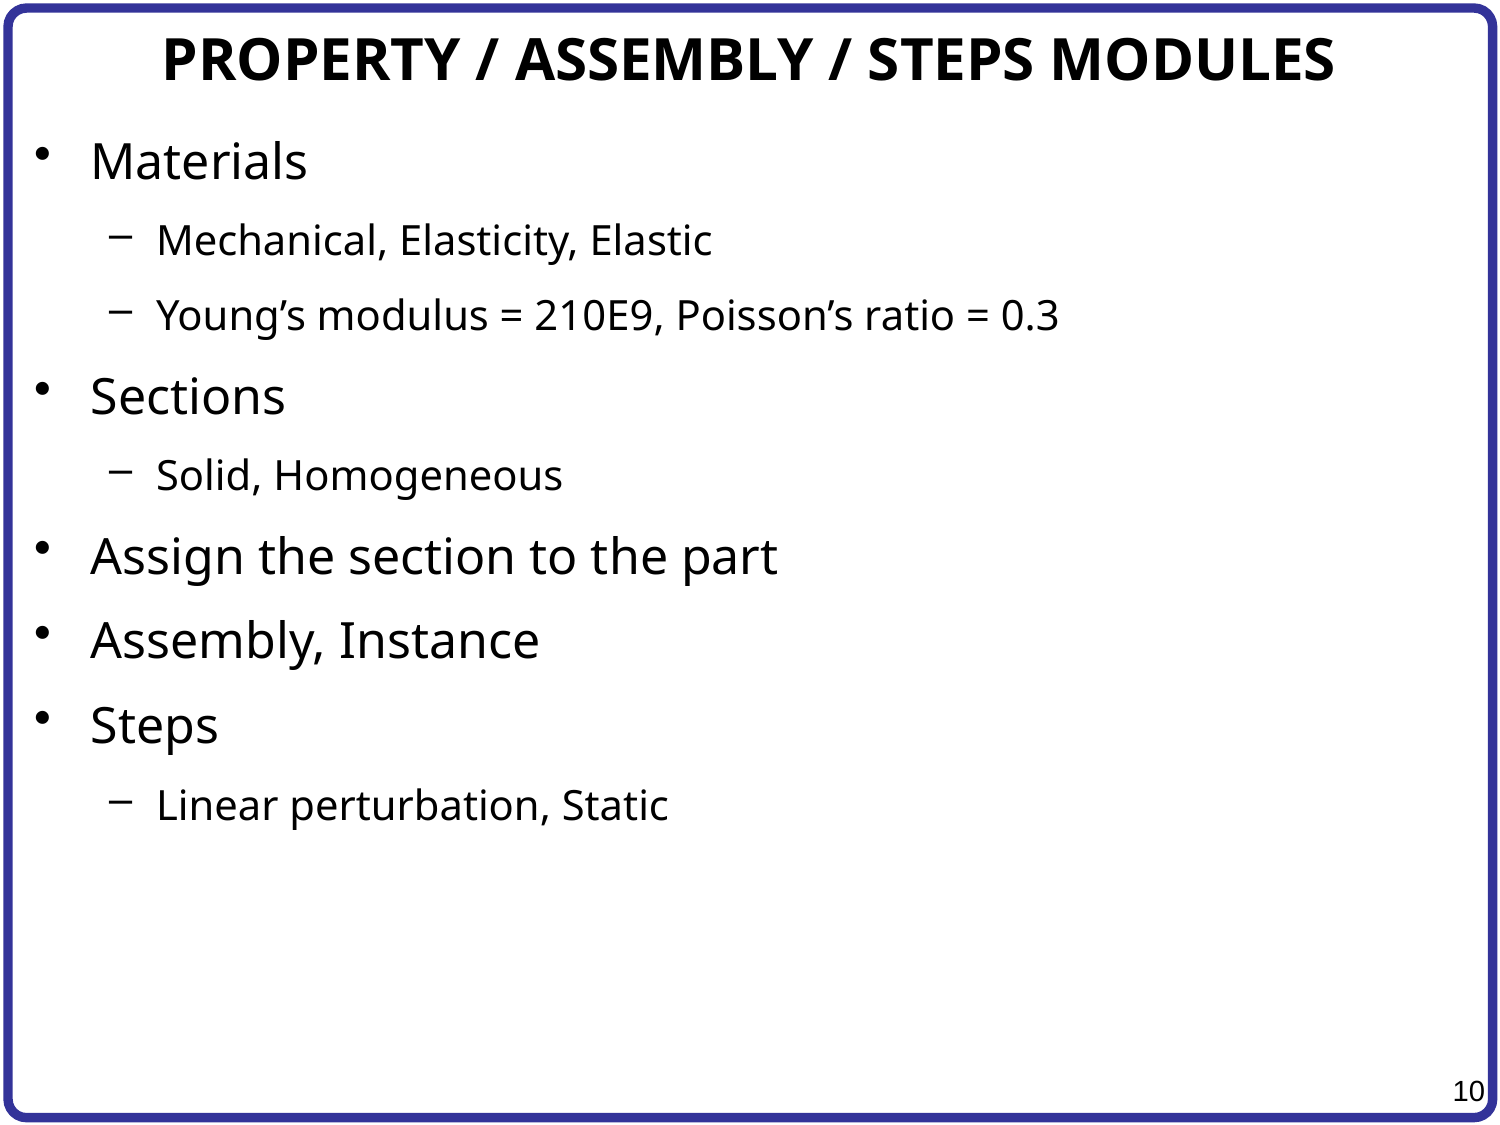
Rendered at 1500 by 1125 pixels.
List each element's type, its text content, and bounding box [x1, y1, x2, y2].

title PROPERTY / ASSEMBLY / STEPS MODULES [6, 16, 1492, 99]
list Materials Mechanical, Elasticity, Elastic Young’s modulus = 210E9, Poisson’s ratio = 0.3 Sections Solid, Homogeneous Assign the section to the part Assembly, Instance Steps Linear perturbation, Static [18, 121, 1481, 1086]
